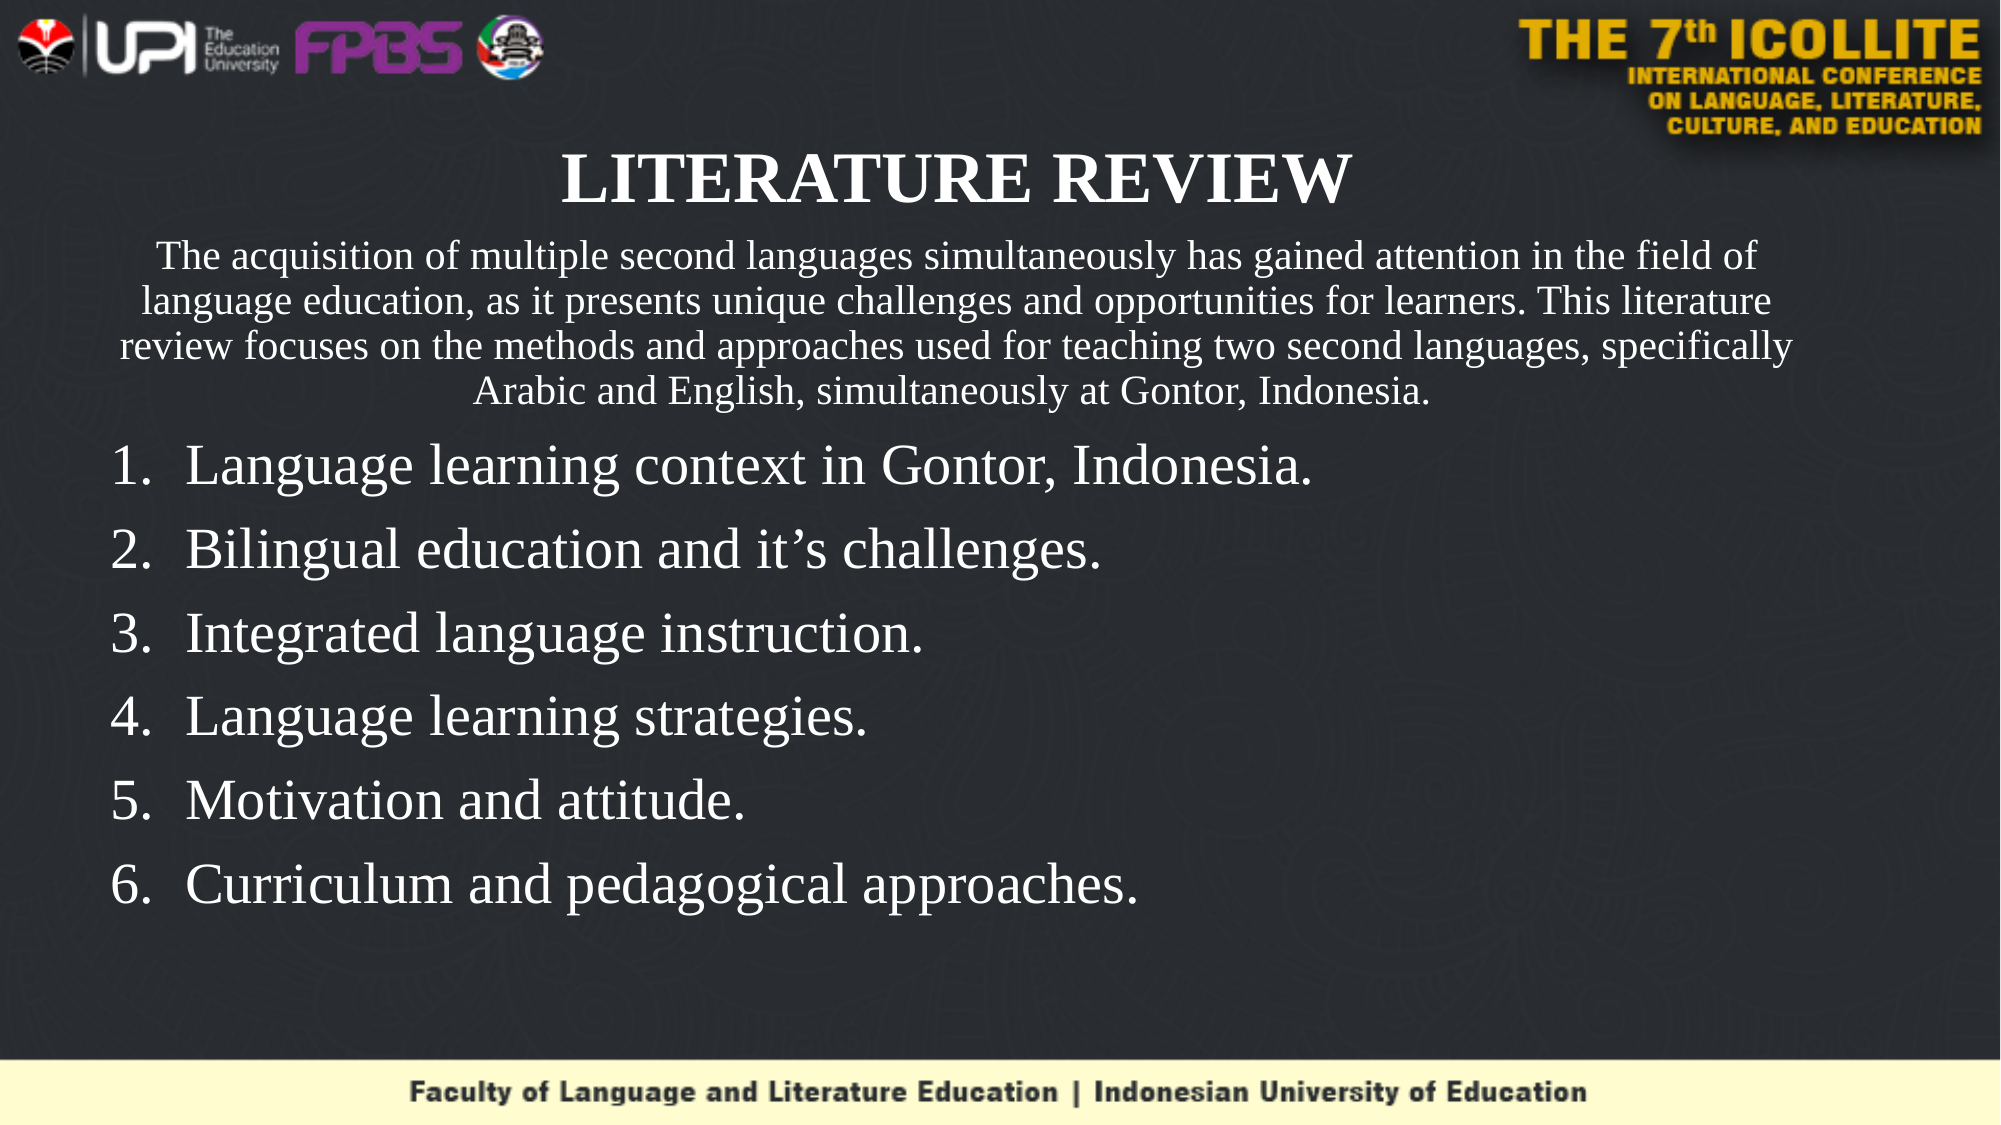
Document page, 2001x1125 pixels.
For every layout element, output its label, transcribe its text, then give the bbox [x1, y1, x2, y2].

title LITERATURE REVIEW [95, 131, 1821, 225]
picture [0, 0, 2001, 1125]
list The acquisition of multiple second languages simultaneously has gained attention in the field of language education, as it presents unique challenges and opportunities for learners. This literature review focuses on the methods and approaches used for teaching two second languages, specifically Arabic and English, simultaneously at Gontor, Indonesia. Language learning context in Gontor, Indonesia. Bilingual education and it’s challenges. Integrated language instruction. Language learning strategies. Motivation and attitude. Curriculum and pedagogical approaches. [95, 225, 1821, 940]
